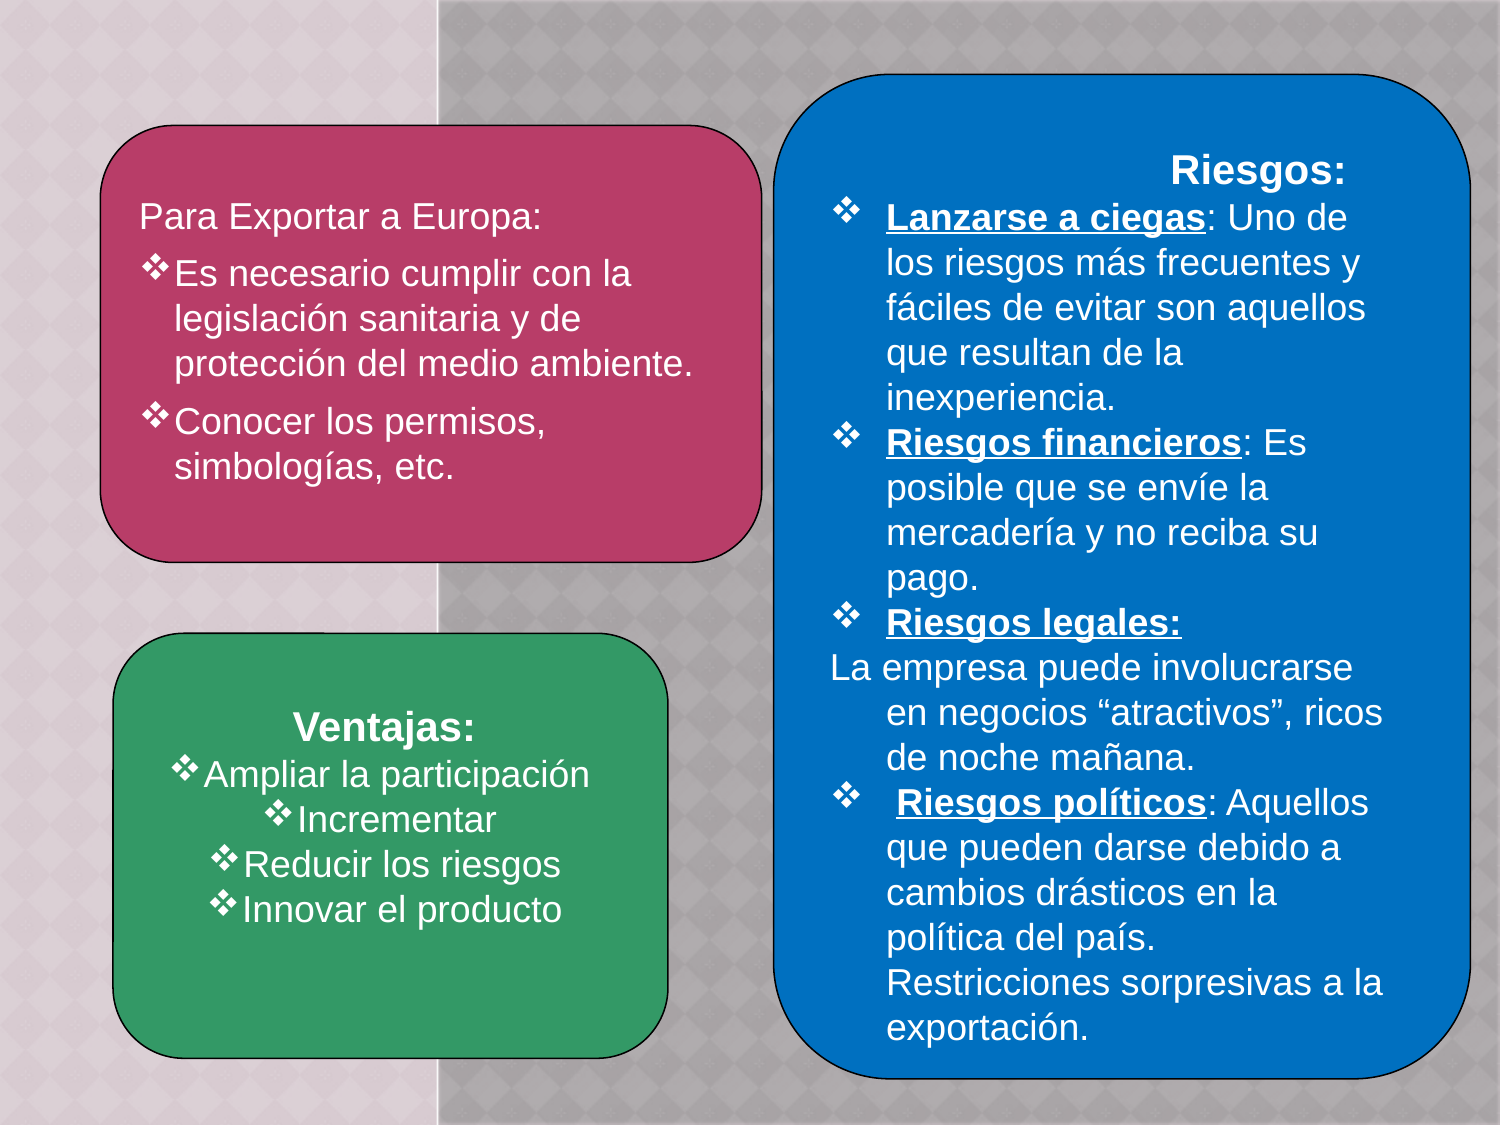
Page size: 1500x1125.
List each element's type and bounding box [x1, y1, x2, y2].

text_box [776, 77, 1469, 1077]
text_box [102, 127, 761, 562]
text_box [114, 635, 667, 1058]
